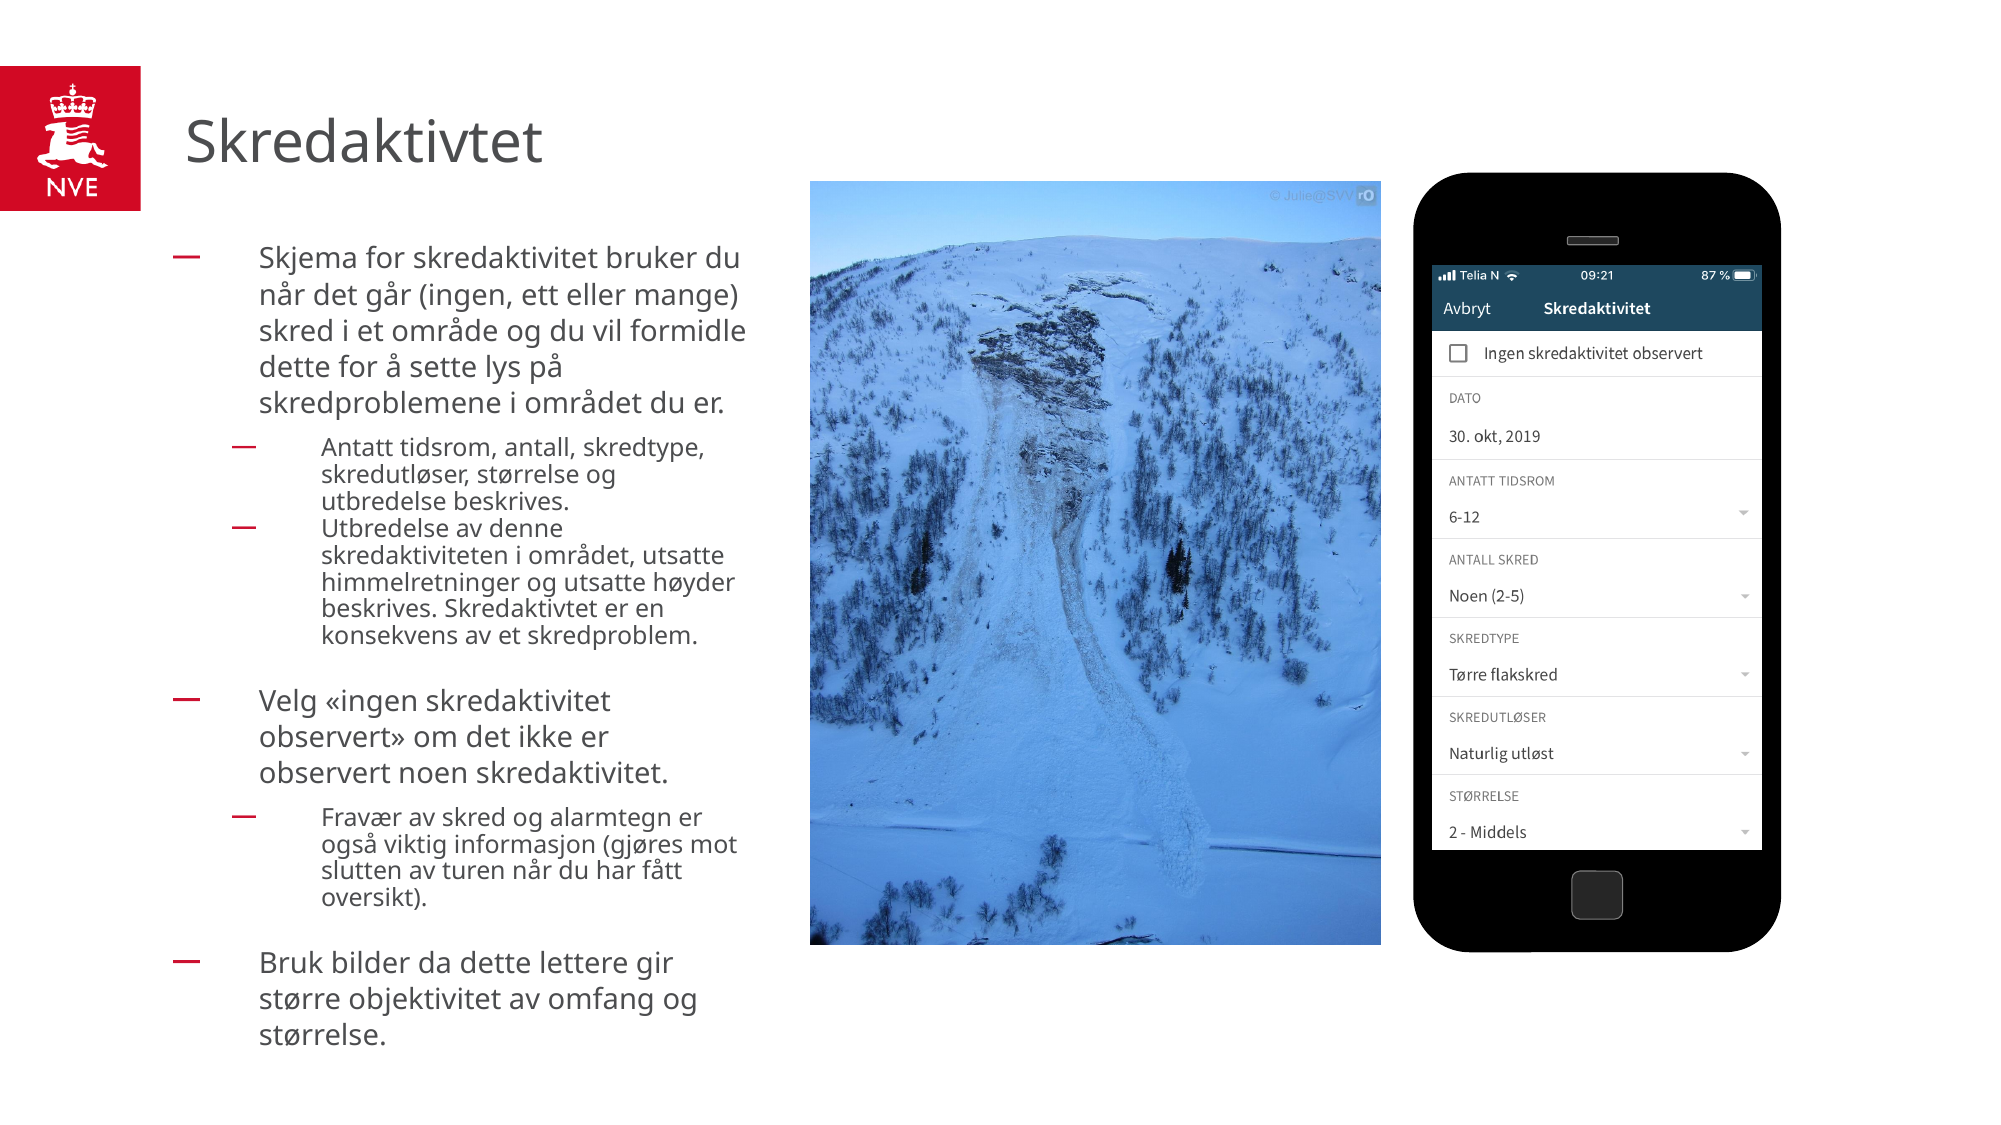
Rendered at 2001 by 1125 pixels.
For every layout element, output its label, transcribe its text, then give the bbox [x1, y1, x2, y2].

picture [232, 438, 256, 456]
picture [232, 807, 256, 826]
picture [173, 689, 200, 710]
picture [810, 181, 1381, 945]
picture [1432, 265, 1762, 850]
picture [232, 518, 256, 537]
list Skjema for skredaktivitet bruker du når det går (ingen, ett eller mange) skred i et område og du vil formidle dette for å sette lys på skredproblemene i området du er. Antatt tidsrom, antall, skredtype, skredutløser, størrelse og utbredelse beskrives. Utbredelse av denne skredaktiviteten i området, utsatte himmelretninger og utsatte høyder beskrives. Skredaktivtet er en konsekvens av et skredproblem. Velg «ingen skredaktivitet observert» om det ikke er observert noen skredaktivitet. Fravær av skred og alarmtegn er også viktig informasjon (gjøres mot slutten av turen når du har fått oversikt). Bruk bilder da dette lettere gir større objektivitet av omfang og størrelse. [158, 230, 764, 1015]
title Skredaktivtet [170, 96, 1861, 231]
picture [173, 246, 200, 268]
picture [173, 951, 200, 972]
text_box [1413, 172, 1782, 953]
